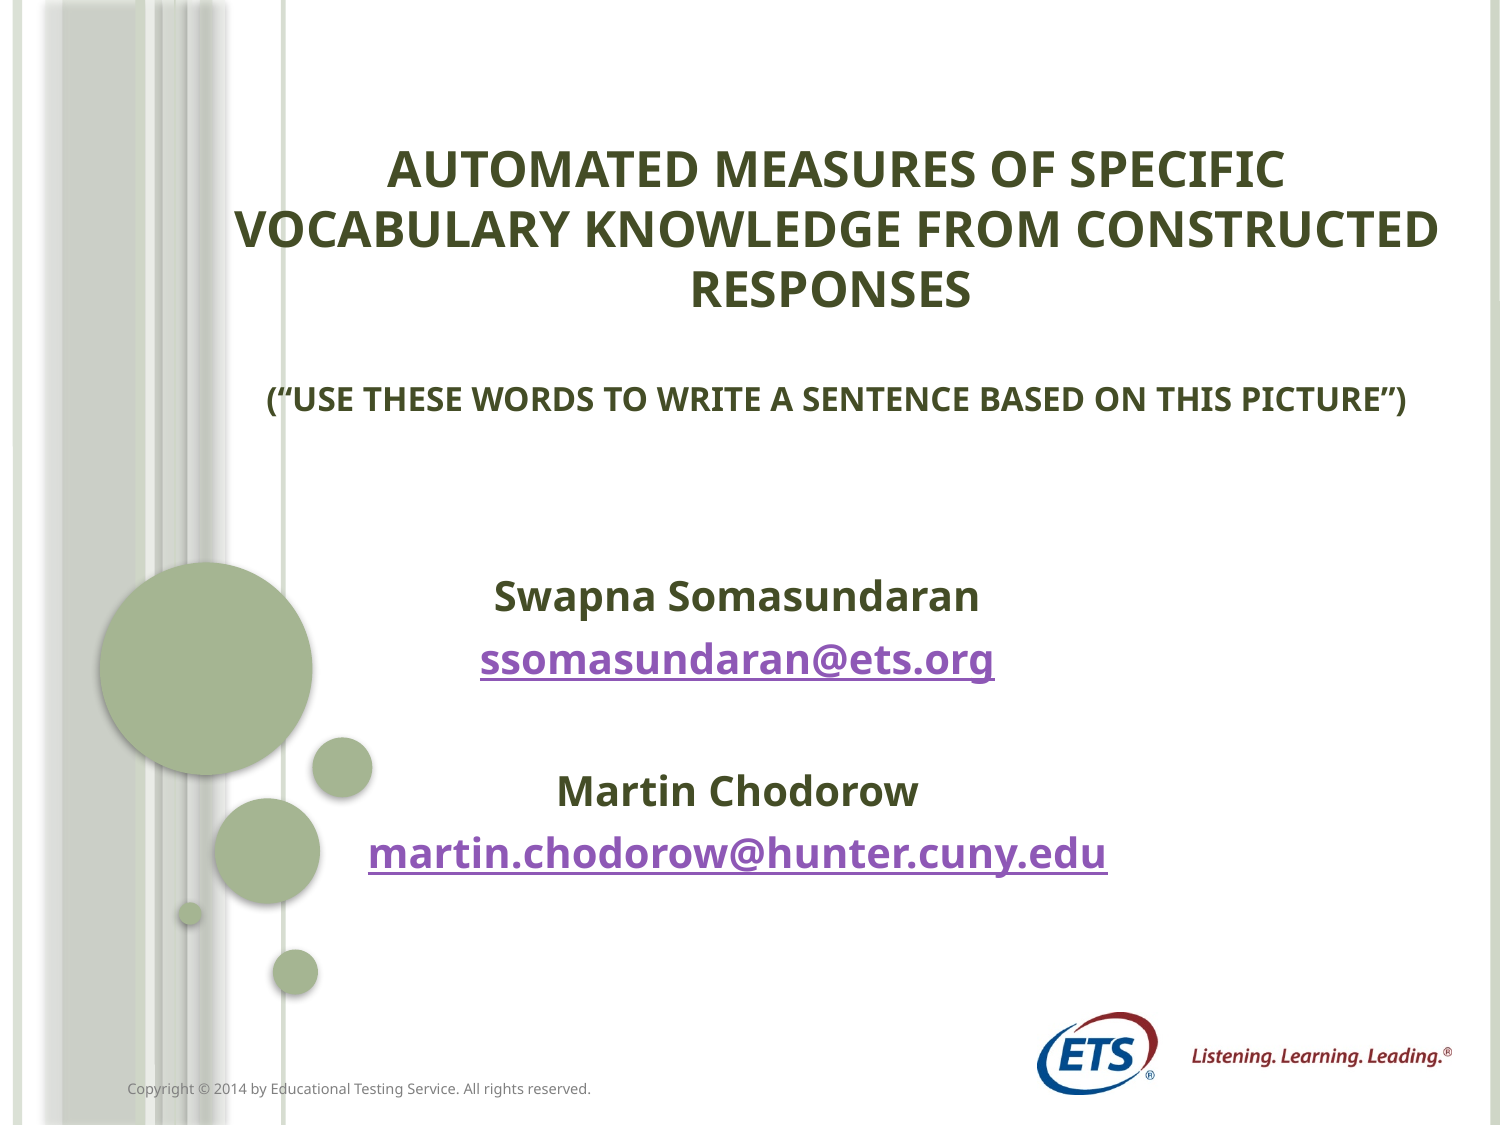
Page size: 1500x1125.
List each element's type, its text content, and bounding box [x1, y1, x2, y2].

title Automated Measures of Specific Vocabulary Knowledge from Constructed Responses (“Use These Words to Write a Sentence Based on this Picture”) [212, 125, 1463, 425]
picture [1036, 1011, 1452, 1096]
subtitle Swapna Somasundaran ssomasundaran@ets.org Martin Chodorow martin.chodorow@hunter.cuny.edu [174, 437, 1301, 729]
